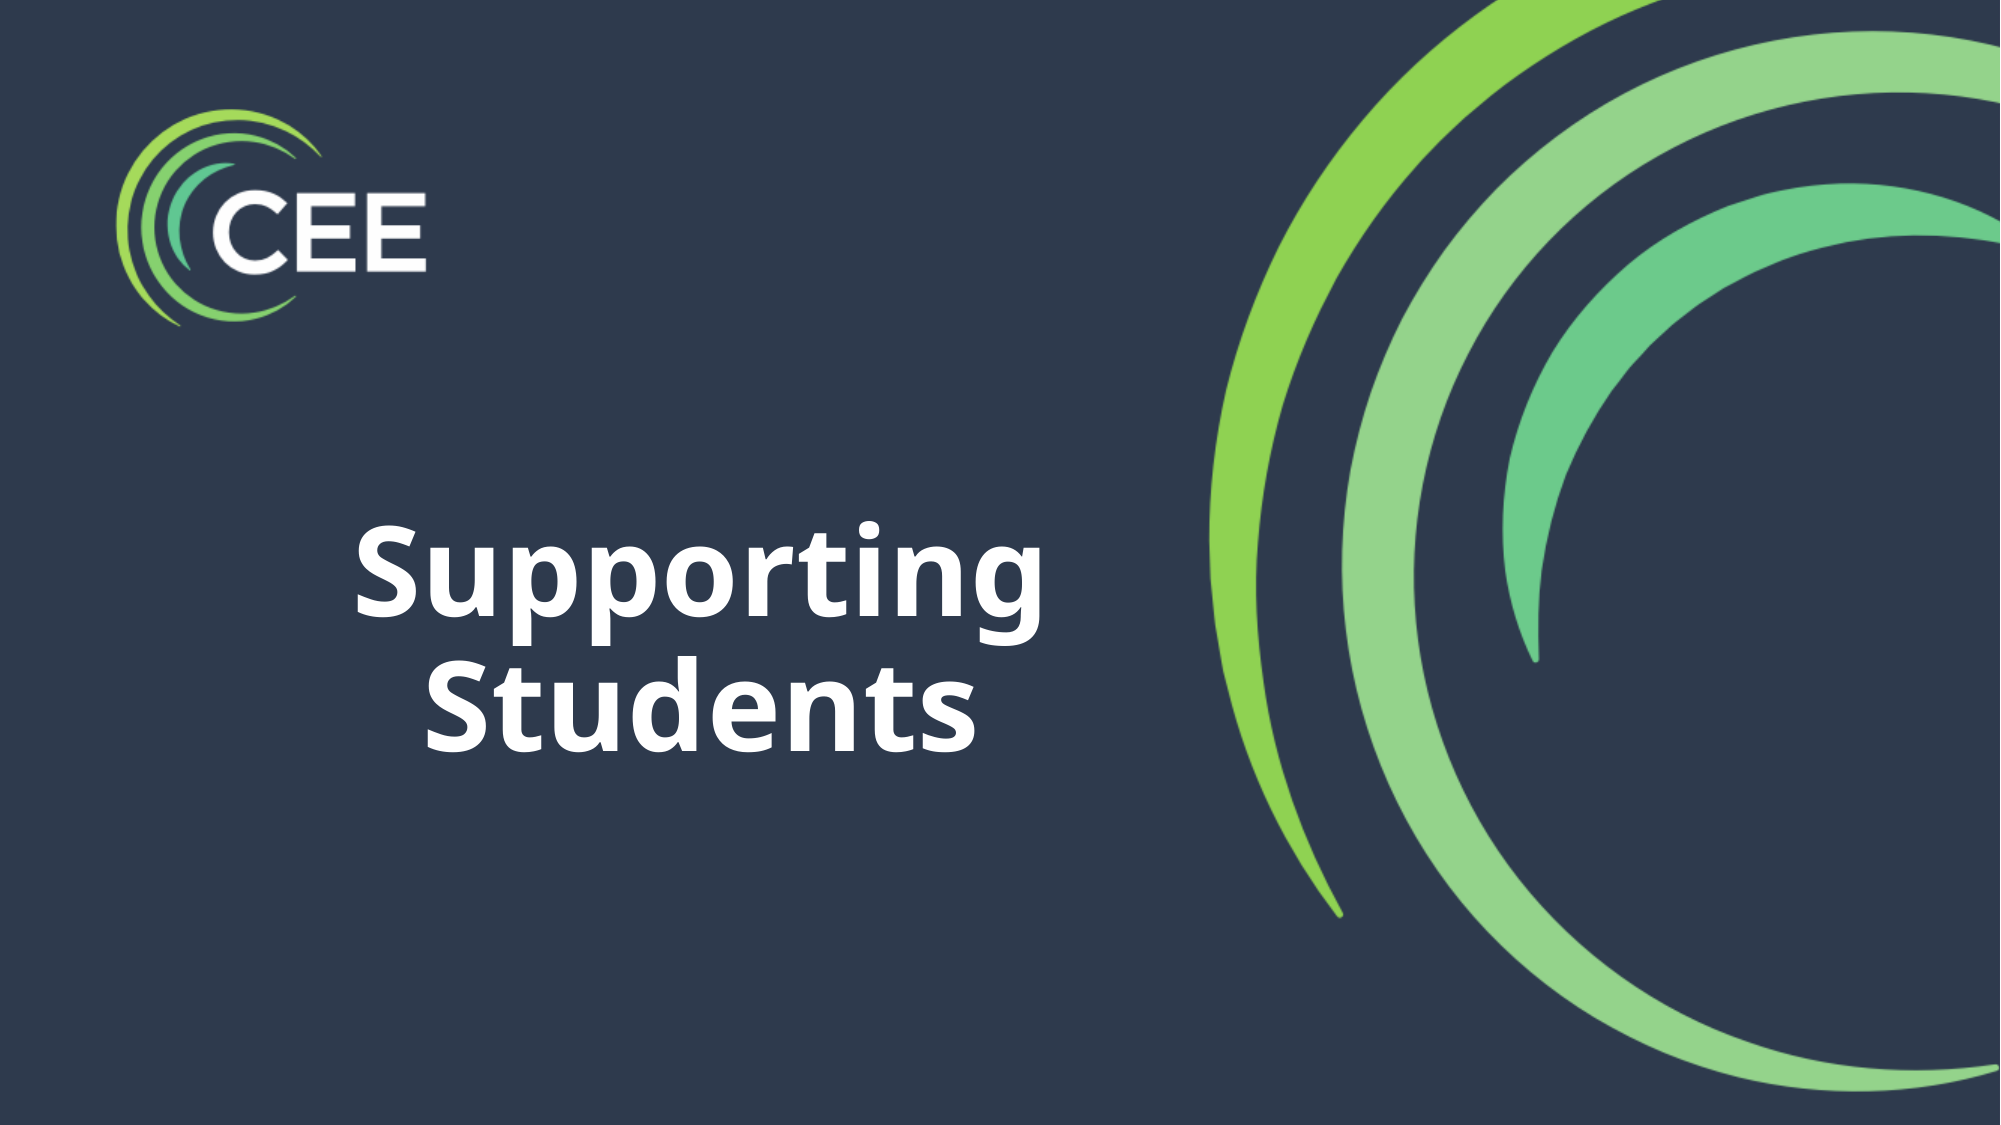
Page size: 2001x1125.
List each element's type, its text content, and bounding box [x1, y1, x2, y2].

picture [0, 0, 2000, 1125]
list [132, 679, 1859, 831]
title Supporting Students [191, 561, 1212, 726]
